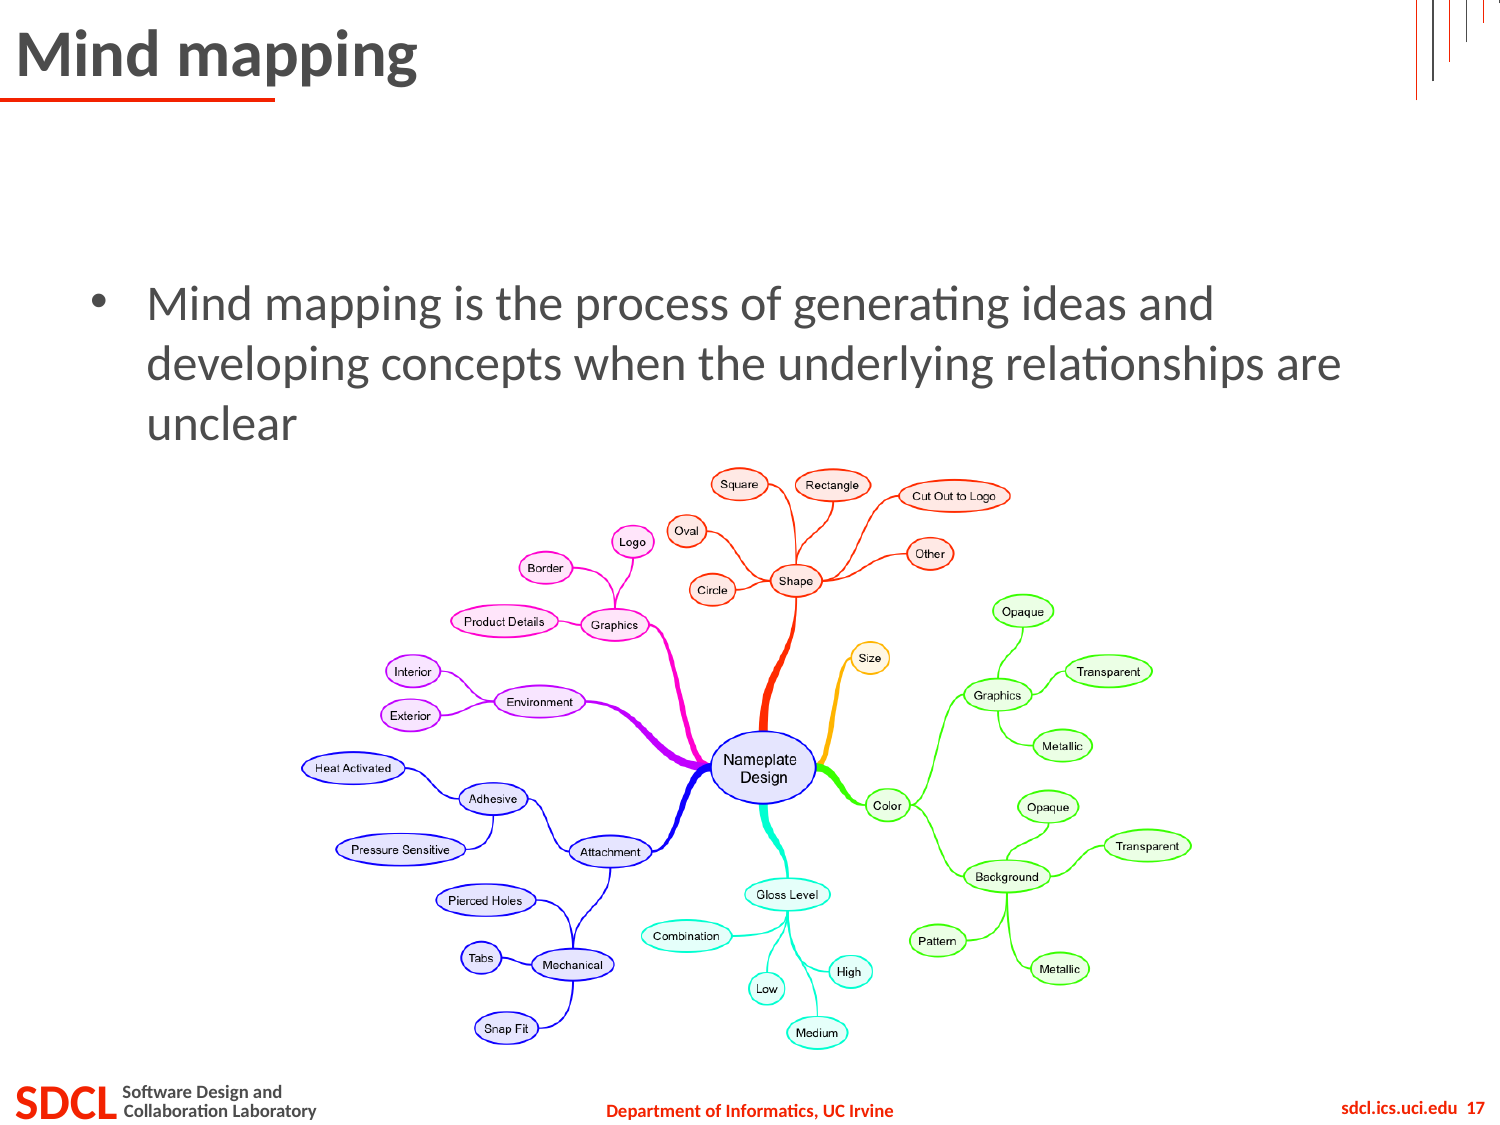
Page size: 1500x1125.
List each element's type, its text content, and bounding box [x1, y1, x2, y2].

picture [282, 449, 1209, 1067]
title Mind mapping [0, 0, 1350, 100]
list Mind mapping is the process of generating ideas and developing concepts when the underlying relationships are unclear [75, 262, 1417, 1005]
